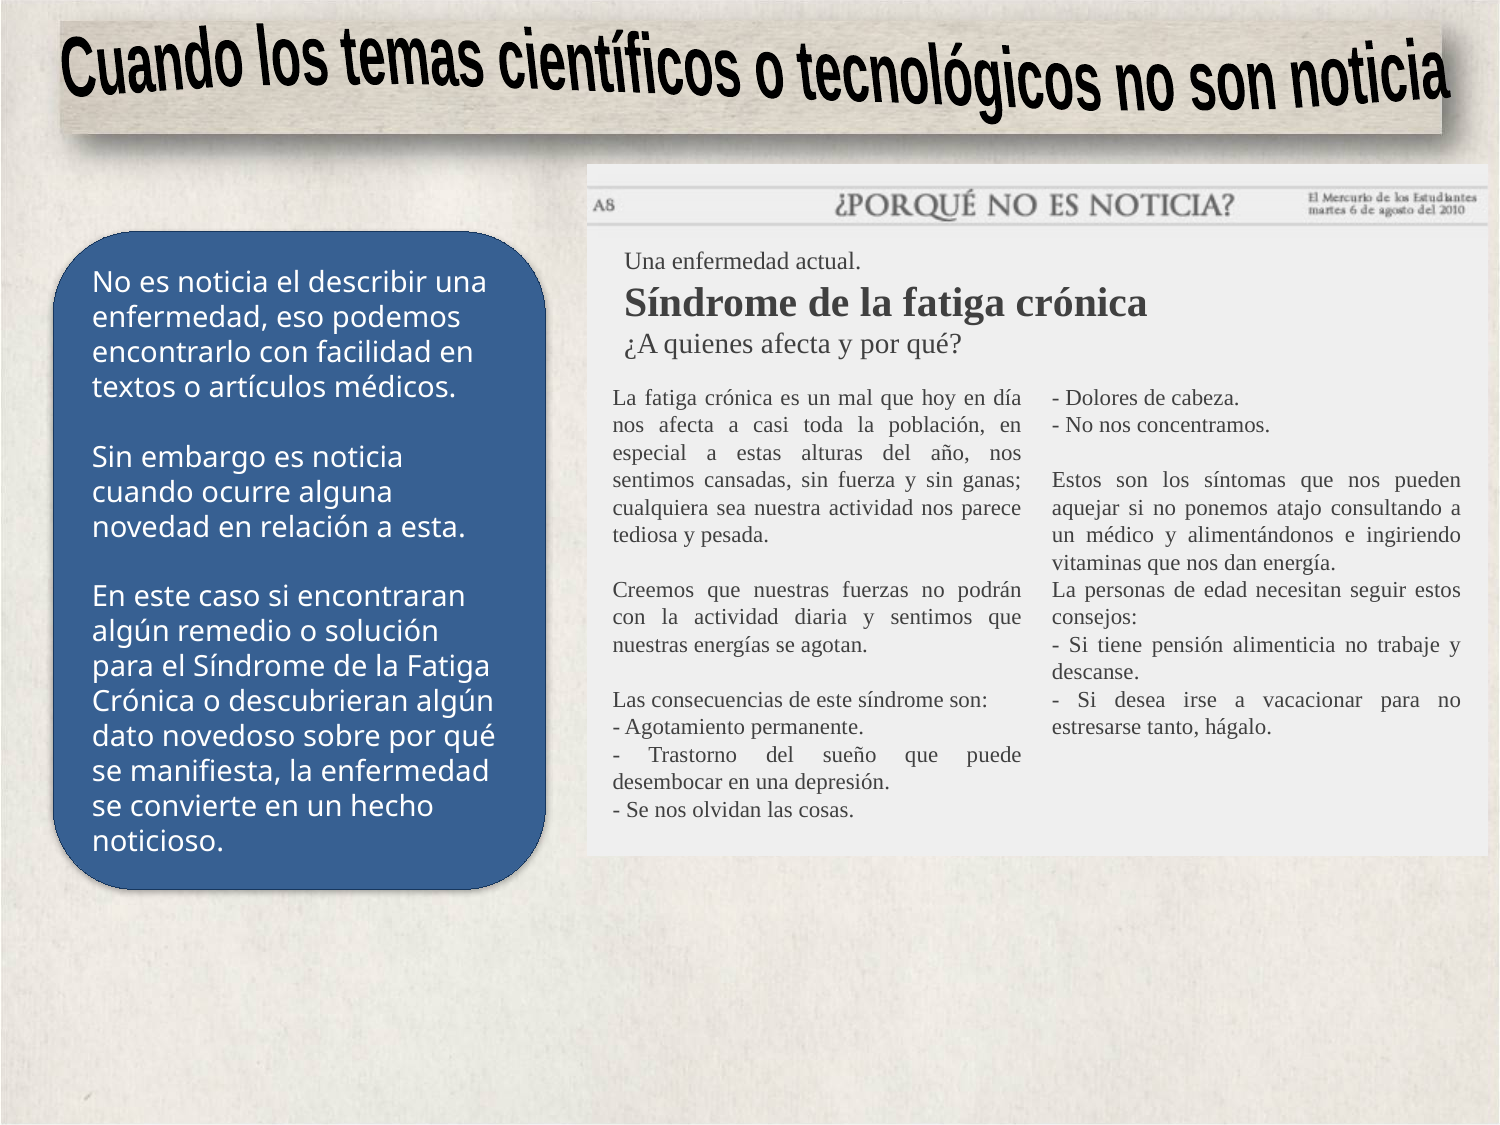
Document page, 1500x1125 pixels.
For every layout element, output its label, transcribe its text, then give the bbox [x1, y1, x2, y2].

picture [0, 0, 1500, 1125]
text_box No es noticia el describir una enfermedad, eso podemos encontrarlo con facilidad en textos o artículos médicos. Sin embargo es noticia cuando ocurre alguna novedad en relación a esta. En este caso si encontraran algún remedio o solución para el Síndrome de la Fatiga Crónica o descubrieran algún dato novedoso sobre por qué se manifiesta, la enfermedad se convierte en un hecho noticioso. [53, 231, 546, 890]
